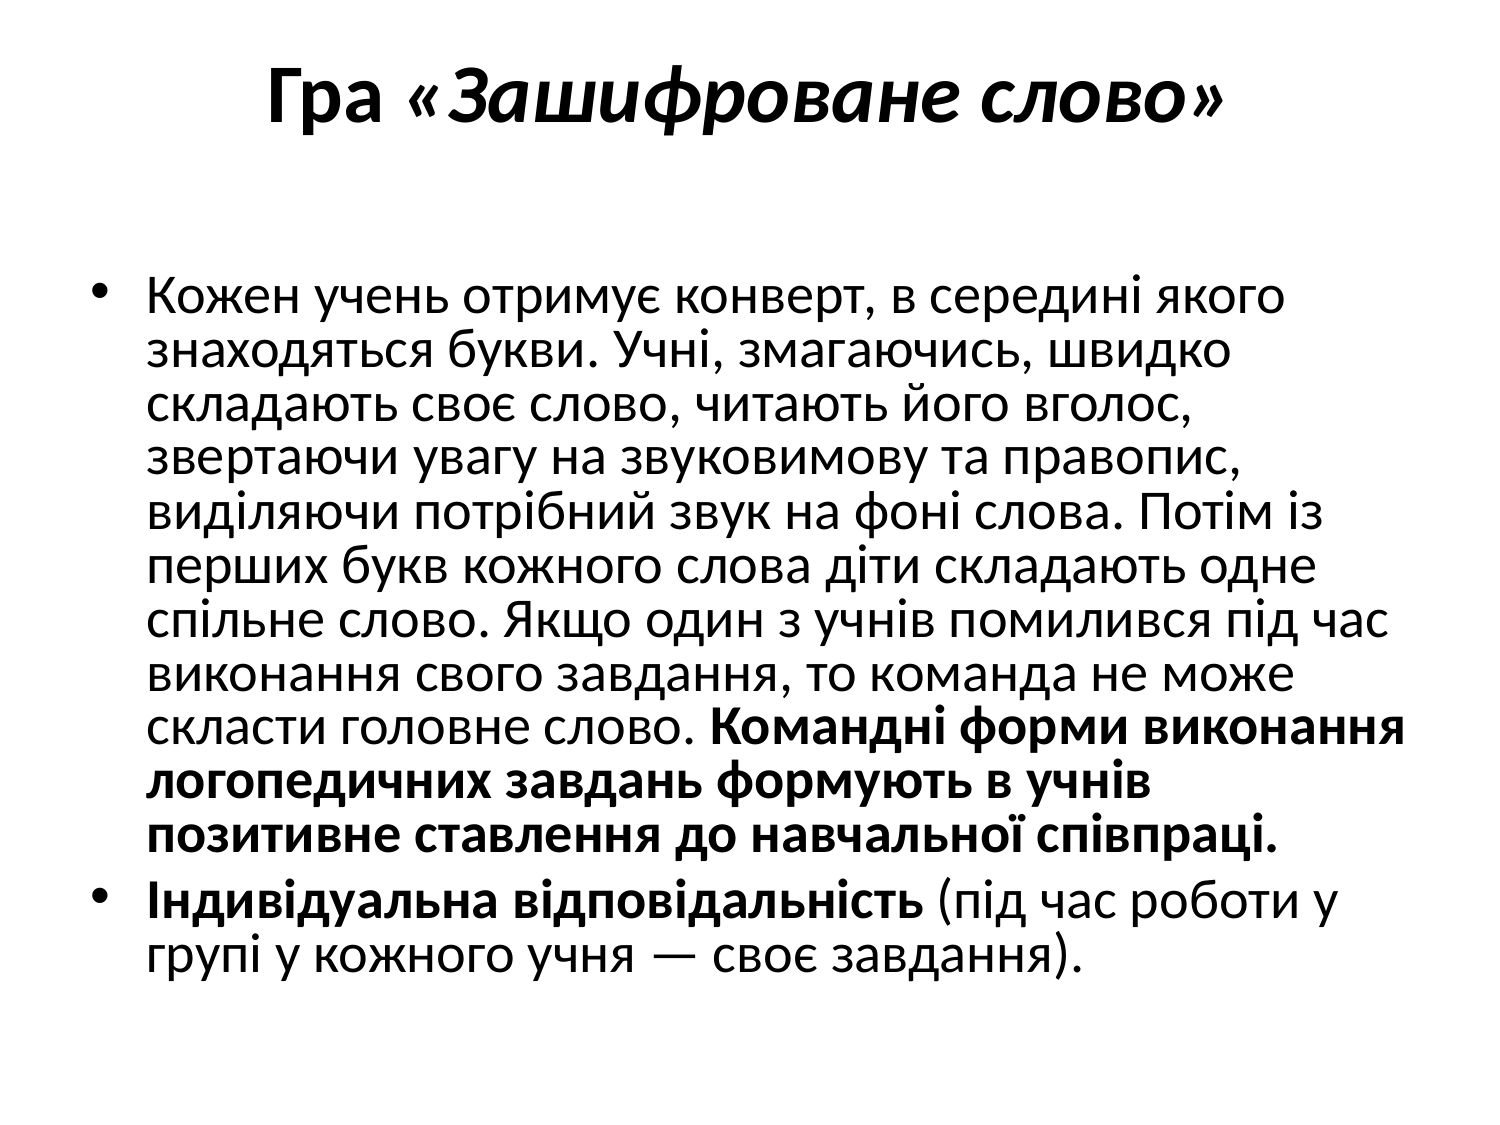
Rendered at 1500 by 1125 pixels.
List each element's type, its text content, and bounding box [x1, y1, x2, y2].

list Кожен учень отримує конверт, в середині якого знаходяться букви. Учні, змагаючись, швидко складають своє слово, читають його вголос, звертаючи увагу на звуковимову та правопис, виділяючи потрібний звук на фоні слова. Потім із перших букв кожного слова діти складають одне спільне слово. Якщо один з учнів помилився під час виконання свого завдання, то команда не може скласти головне слово. Командні форми виконання логопедичних завдань формують в учнів позитивне ставлення до навчальної співпраці. Індивідуальна відповідальність (під час роботи у групі у кожного учня — своє завдання). [74, 262, 1426, 1006]
title Гра «Зашифроване слово» [74, 44, 1426, 233]
